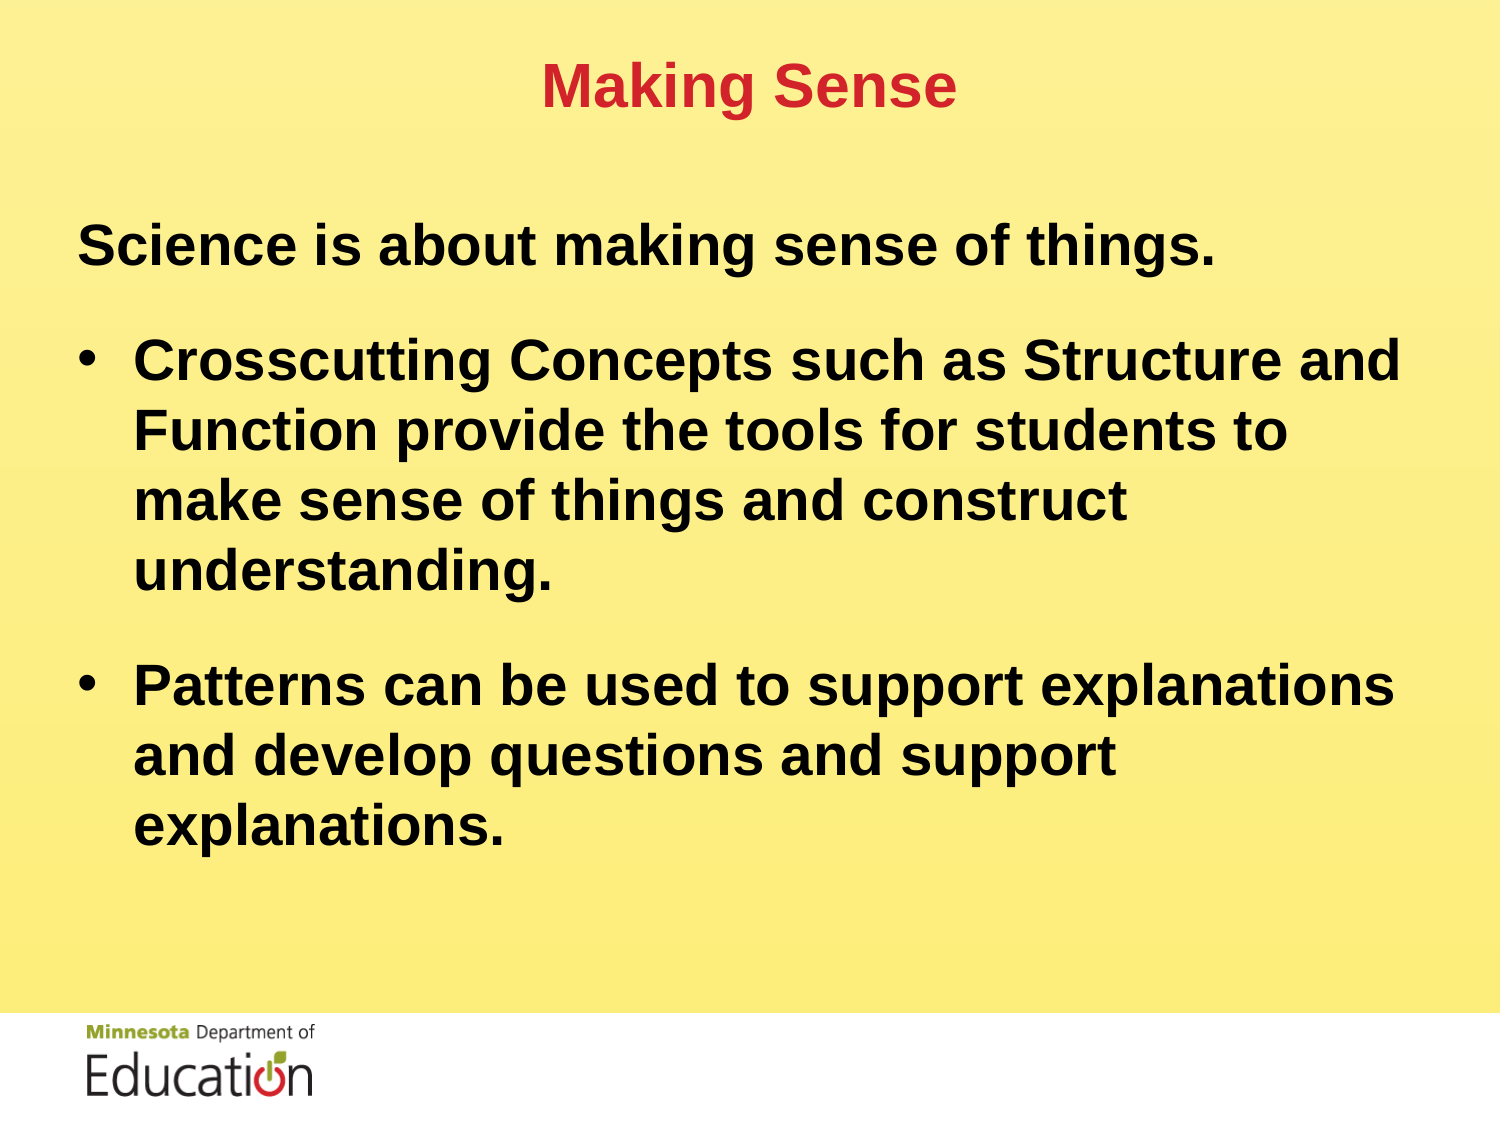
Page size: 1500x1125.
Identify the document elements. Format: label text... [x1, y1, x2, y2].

list Science is about making sense of things. Crosscutting Concepts such as Structure and Function provide the tools for students to make sense of things and construct understanding. Patterns can be used to support explanations and develop questions and support explanations. [62, 200, 1450, 943]
title Making Sense [75, 37, 1425, 175]
picture [87, 1024, 315, 1097]
